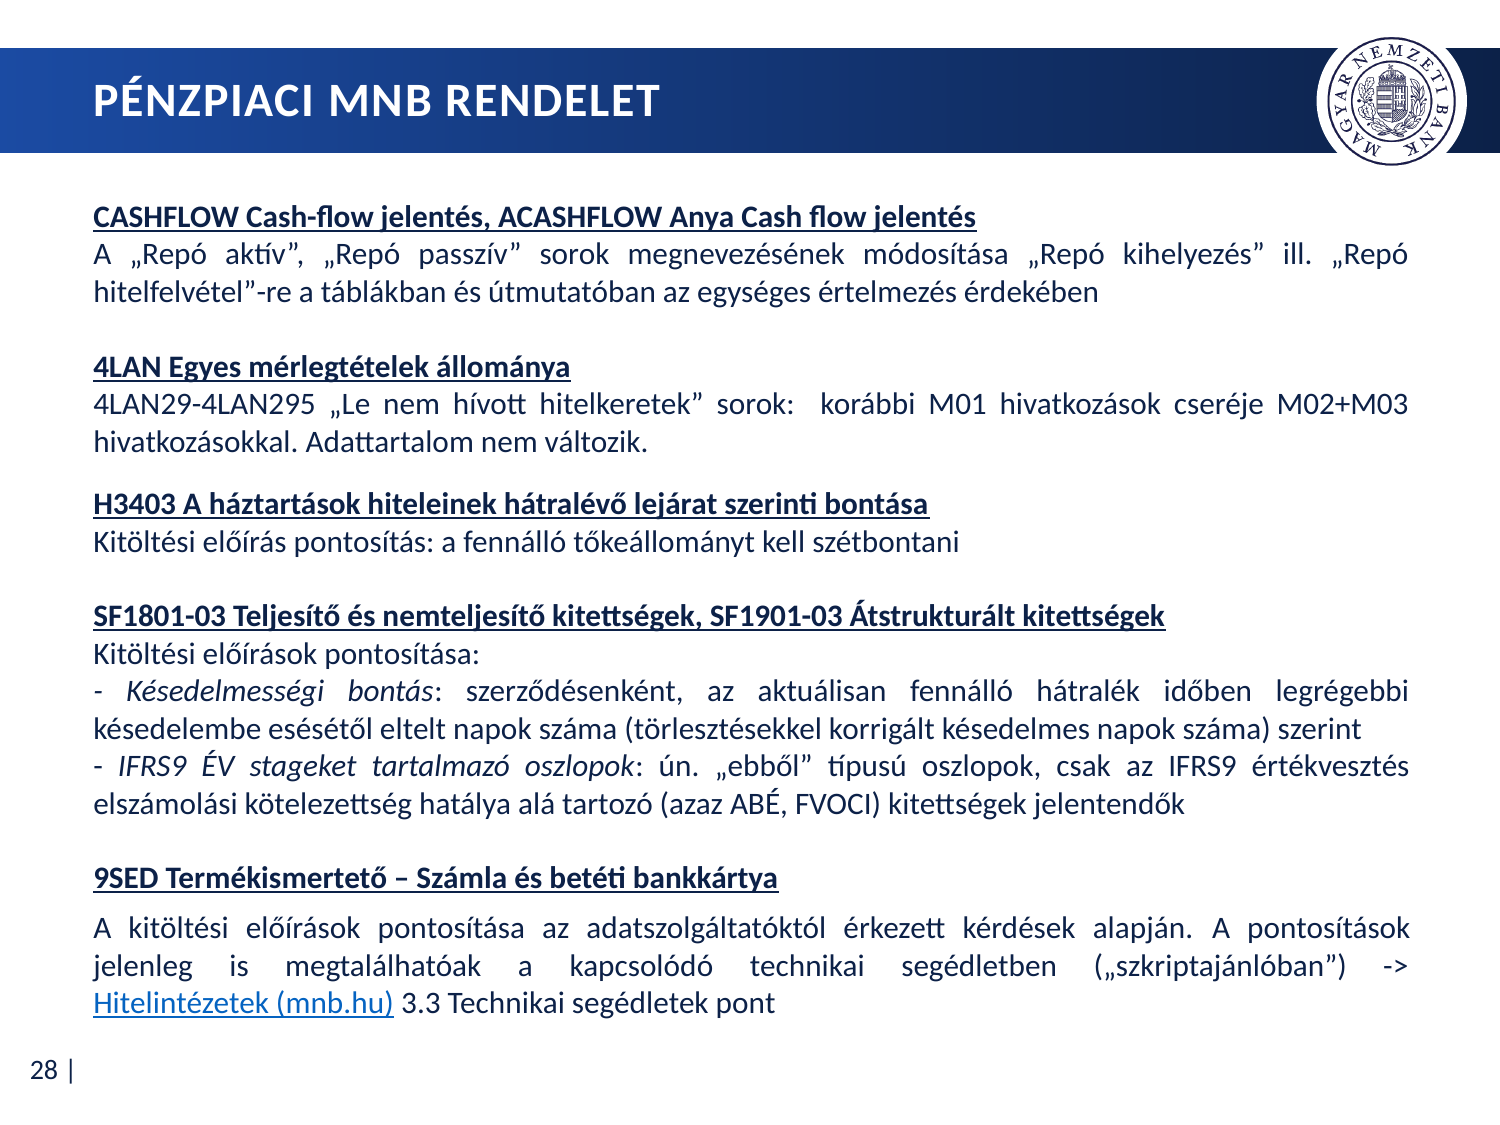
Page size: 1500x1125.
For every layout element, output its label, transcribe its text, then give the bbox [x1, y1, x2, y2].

picture [1327, 36, 1457, 166]
title Pénzpiaci mnb rendelet [78, 50, 1327, 152]
list CASHFLOW Cash-flow jelentés, ACASHFLOW Anya Cash flow jelentés A „Repó aktív”, „Repó passzív” sorok megnevezésének módosítása „Repó kihelyezés” ill. „Repó hitelfelvétel”-re a táblákban és útmutatóban az egységes értelmezés érdekében 4LAN Egyes mérlegtételek állománya 4LAN29-4LAN295 „Le nem hívott hitelkeretek” sorok: korábbi M01 hivatkozások cseréje M02+M03 hivatkozásokkal. Adattartalom nem változik. H3403 A háztartások hiteleinek hátralévő lejárat szerinti bontása Kitöltési előírás pontosítás: a fennálló tőkeállományt kell szétbontani SF1801-03 Teljesítő és nemteljesítő kitettségek, SF1901-03 Átstrukturált kitettségek Kitöltési előírások pontosítása: - Késedelmességi bontás: szerződésenként, az aktuálisan fennálló hátralék időben legrégebbi késedelembe esésétől eltelt napok száma (törlesztésekkel korrigált késedelmes napok száma) szerint - IFRS9 ÉV stageket tartalmazó oszlopok: ún. „ebből” típusú oszlopok, csak az IFRS9 értékvesztés elszámolási kötelezettség hatálya alá tartozó (azaz ABÉ, FVOCI) kitettségek jelentendők 9SED Termékismertető – Számla és betéti bankkártya A kitöltési előírások pontosítása az adatszolgáltatóktól érkezett kérdések alapján. A pontosítások jelenleg is megtalálhatóak a kapcsolódó technikai segédletben („szkriptajánlóban”) -> Hitelintézetek (mnb.hu) 3.3 Technikai segédletek pont [78, 151, 1426, 1074]
